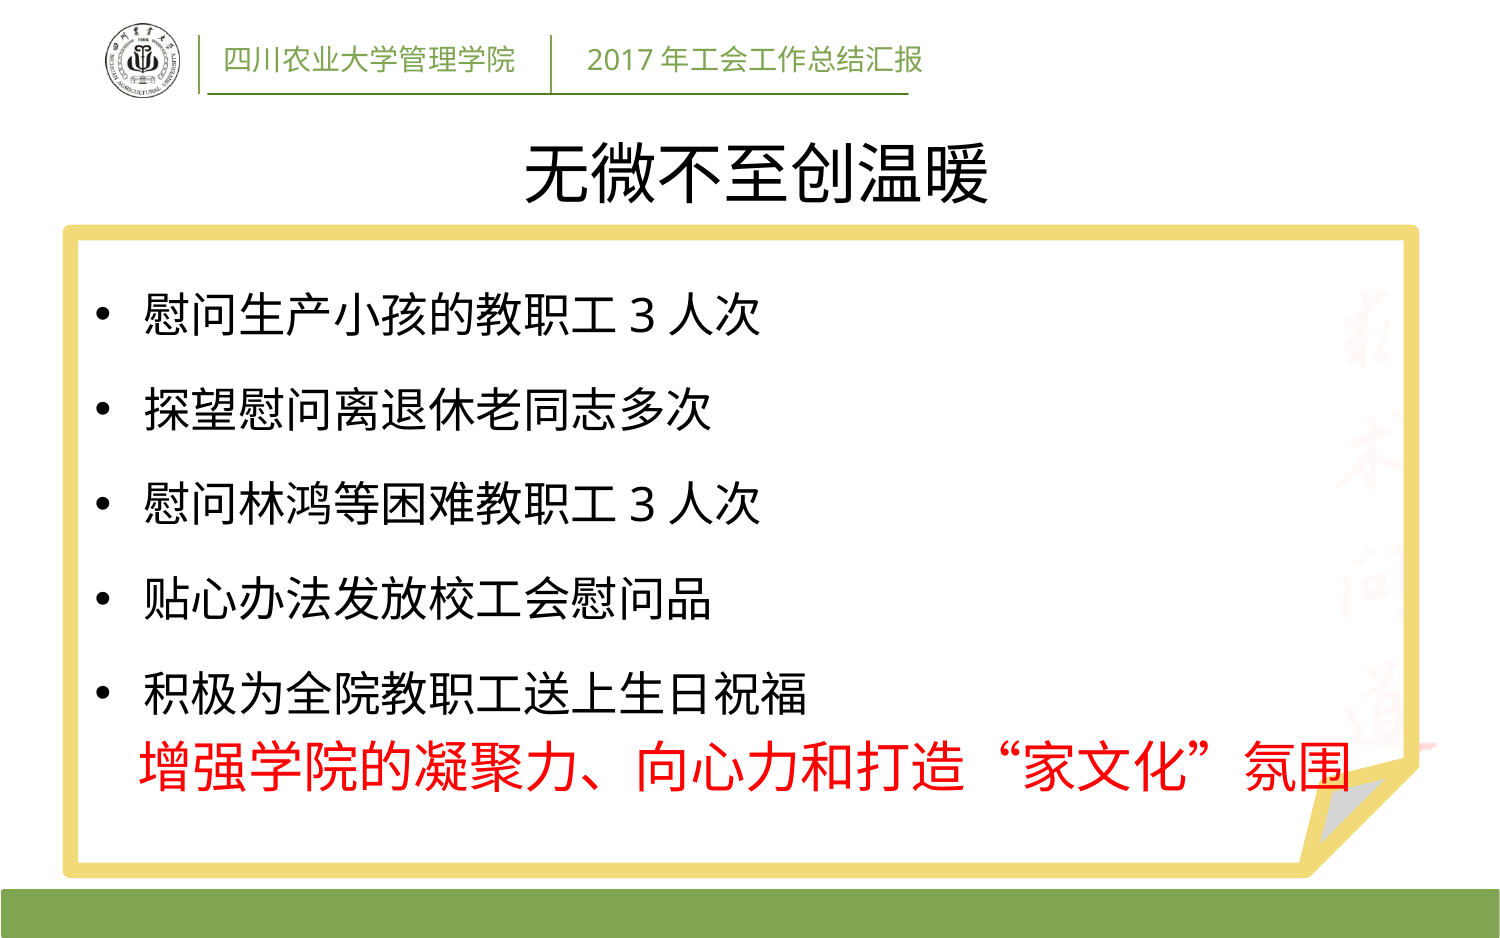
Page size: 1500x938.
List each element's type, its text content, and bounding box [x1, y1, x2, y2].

picture [0, 888, 1500, 938]
picture [105, 23, 180, 93]
text_box 无微不至创温暖 [81, 93, 1432, 250]
list 慰问生产小孩的教职工3人次 探望慰问离退休老同志多次 慰问林鸿等困难教职工3人次 贴心办法发放校工会慰问品 积极为全院教职工送上生日祝福 增强学院的凝聚力、向心力和打造“家文化”氛围 [82, 249, 1374, 856]
text_box [70, 232, 1412, 871]
